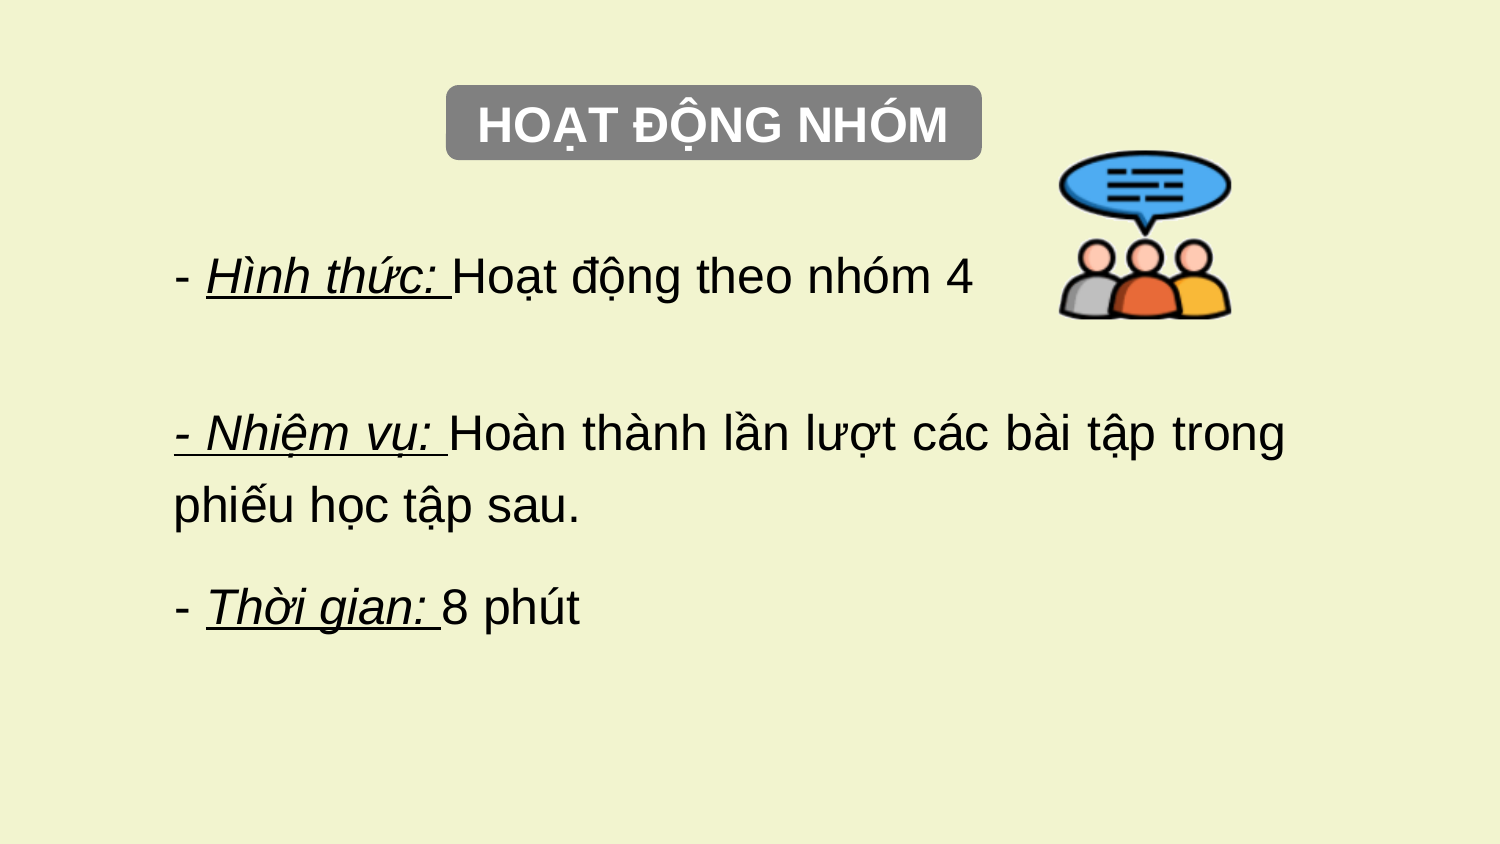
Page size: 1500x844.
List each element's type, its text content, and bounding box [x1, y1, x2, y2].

text_box HOẠT ĐỘNG NHÓM [443, 82, 984, 163]
picture [1051, 130, 1235, 342]
text_box - Hình thức: Hoạt động theo nhóm 4 [160, 235, 1032, 311]
text_box - Nhiệm vụ: Hoàn thành lần lượt các bài tập trong phiếu học tập sau. [158, 381, 1302, 541]
text_box - Thời gian: 8 phút [160, 567, 1032, 642]
